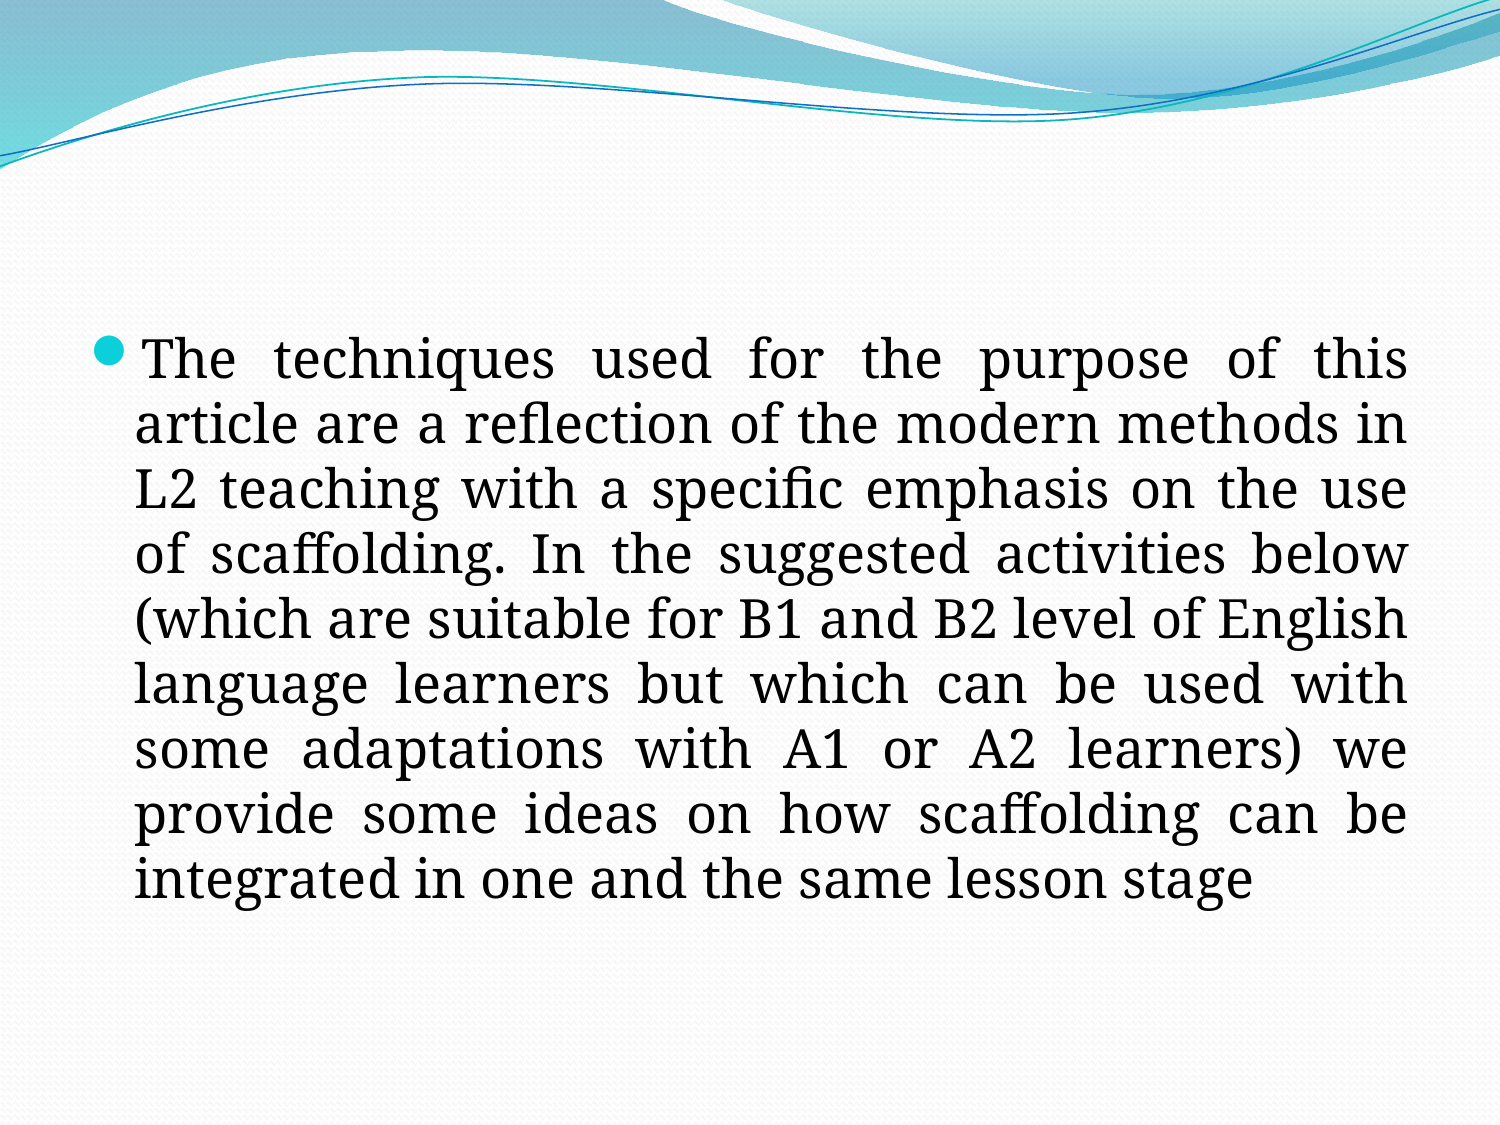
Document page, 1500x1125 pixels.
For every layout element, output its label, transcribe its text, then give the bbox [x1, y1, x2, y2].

list The techniques used for the purpose of this article are a reflection of the modern methods in L2 teaching with a specific emphasis on the use of scaffolding. In the suggested activities below (which are suitable for B1 and B2 level of English language learners but which can be used with some adaptations with A1 or A2 learners) we provide some ideas on how scaffolding can be integrated in one and the same lesson stage [75, 317, 1425, 1038]
